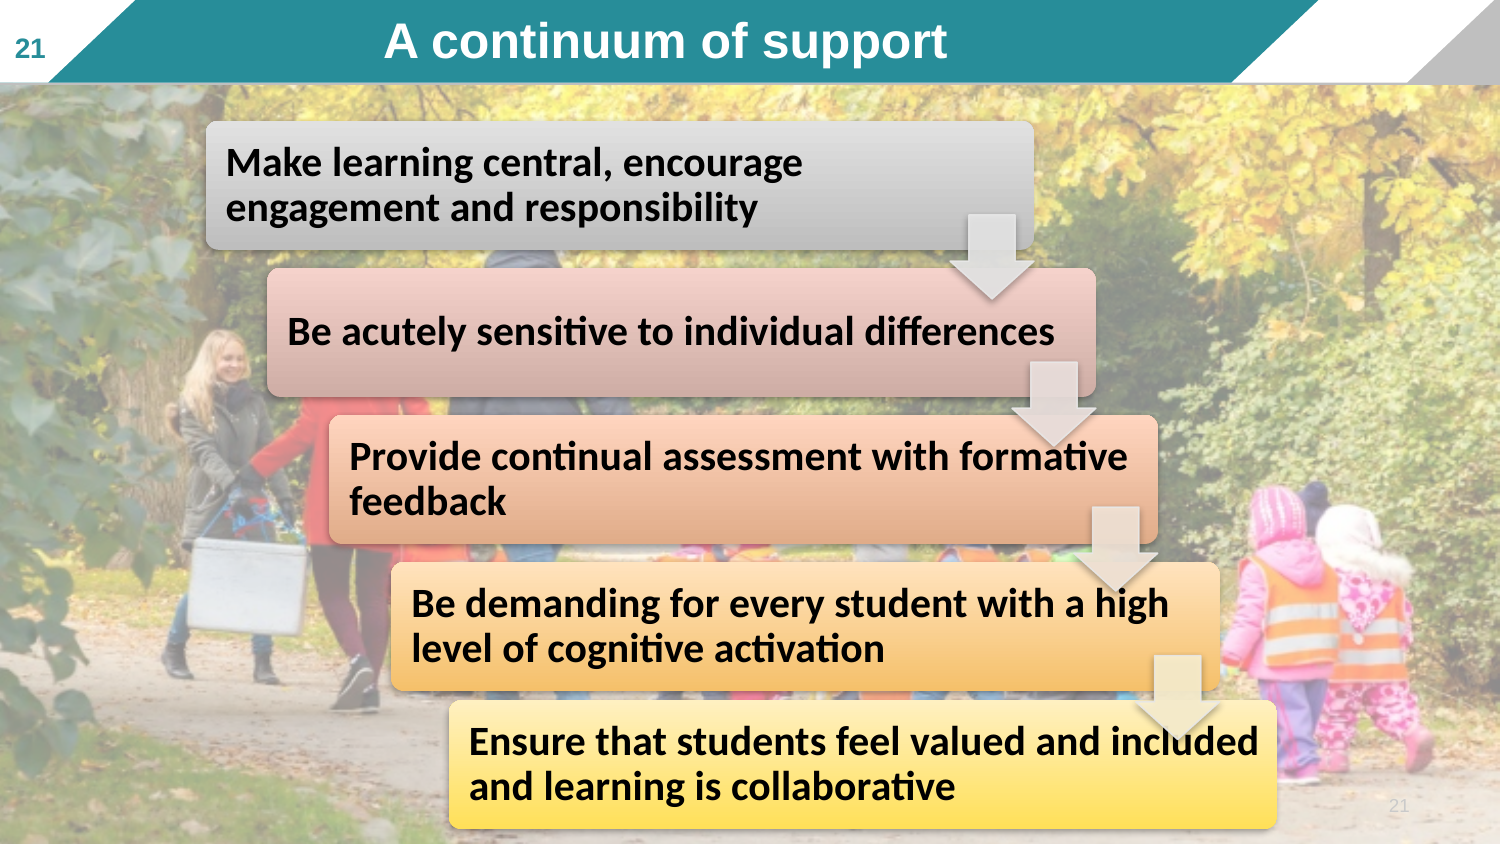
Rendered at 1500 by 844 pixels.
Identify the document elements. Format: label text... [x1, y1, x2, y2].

title A continuum of support [135, 0, 1211, 77]
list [0, 84, 1500, 844]
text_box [205, 111, 1282, 830]
